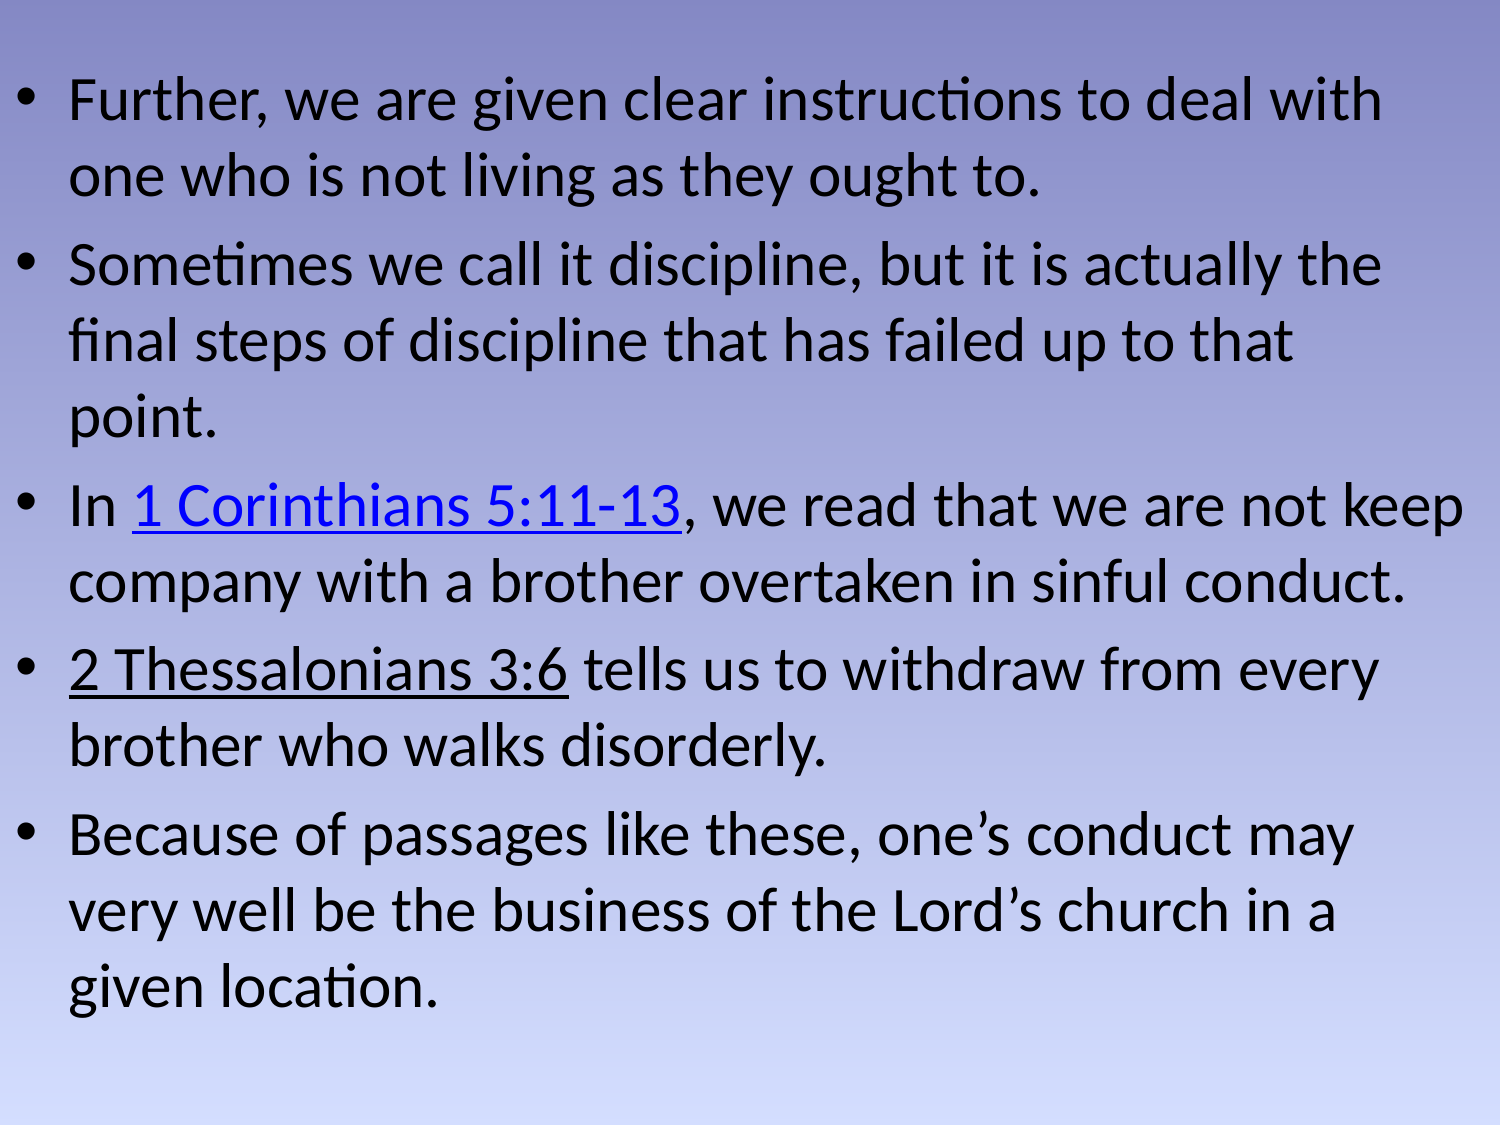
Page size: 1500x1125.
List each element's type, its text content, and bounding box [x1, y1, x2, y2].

list Further, we are given clear instructions to deal with one who is not living as they ought to. Sometimes we call it discipline, but it is actually the final steps of discipline that has failed up to that point. In 1 Corinthians 5:11-13, we read that we are not keep company with a brother overtaken in sinful conduct. 2 Thessalonians 3:6 tells us to withdraw from every brother who walks disorderly. Because of passages like these, one’s conduct may very well be the business of the Lord’s church in a given location. [0, 50, 1488, 1100]
